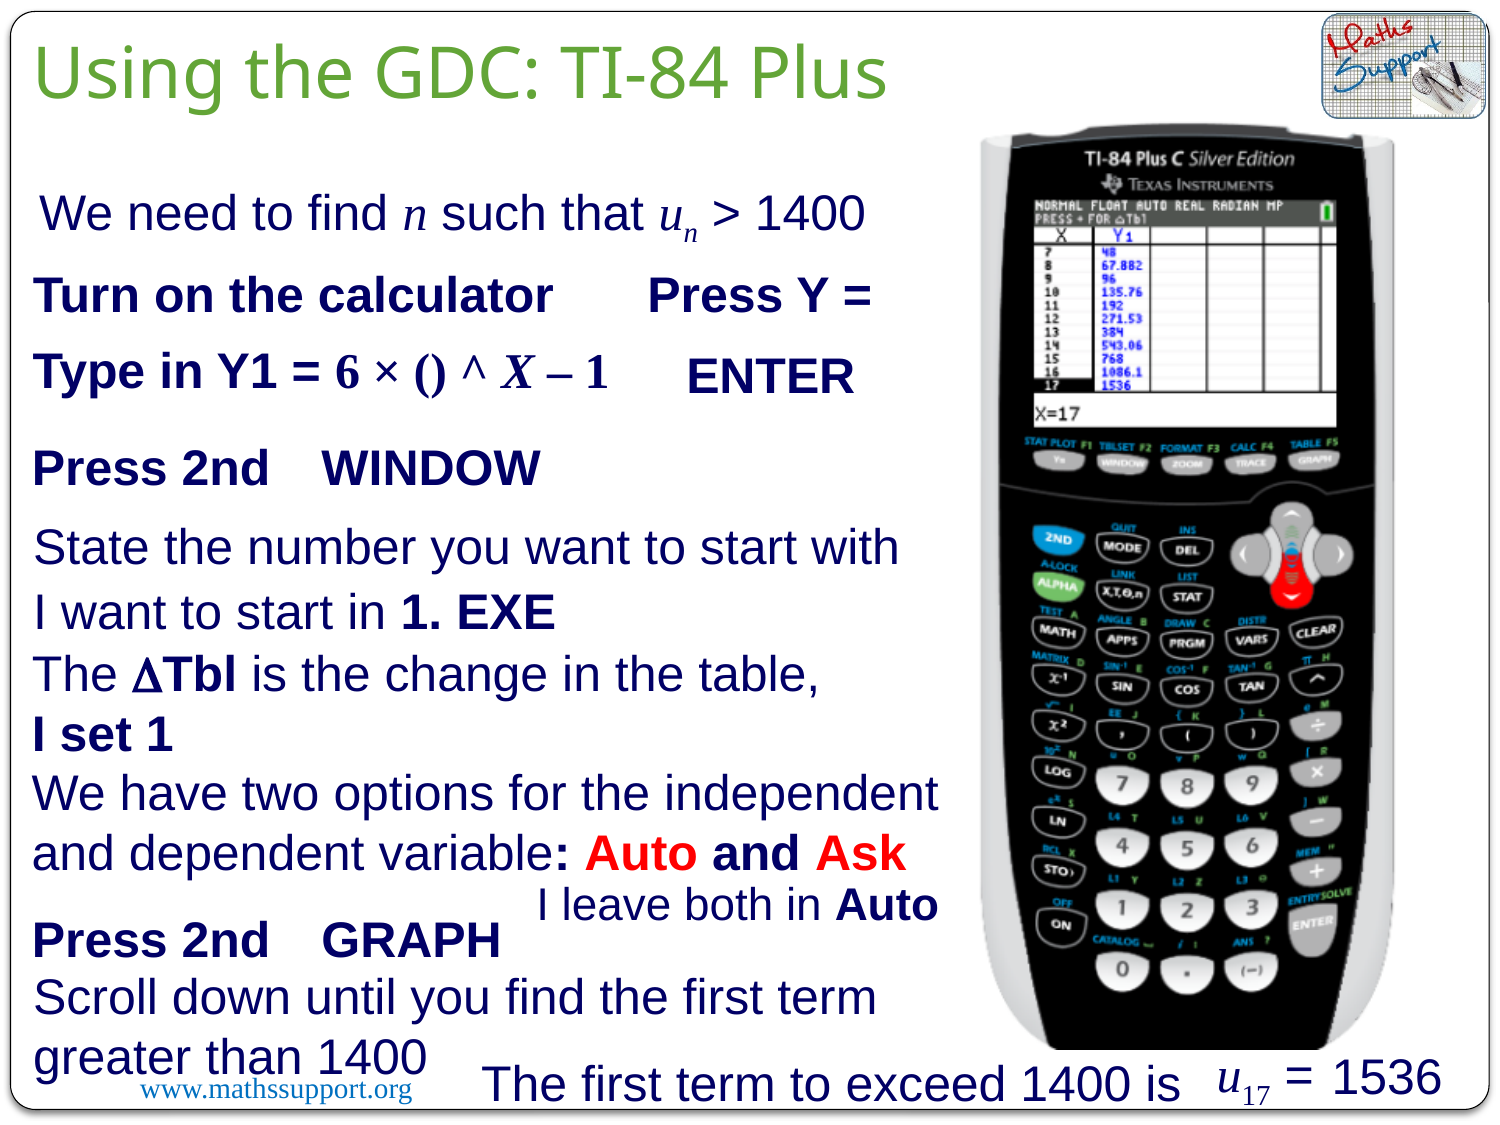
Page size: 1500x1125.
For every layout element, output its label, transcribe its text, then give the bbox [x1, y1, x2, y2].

text_box We need to find n such that un > 1400 [24, 172, 882, 256]
text_box We have two options for the independent and dependent variable: Auto and Ask [16, 753, 968, 889]
text_box The DTbl is the change in the table, I set 1 [17, 634, 953, 753]
text_box [1330, 18, 1495, 120]
text_box GRAPH [306, 900, 614, 975]
text_box ENTER [671, 336, 953, 412]
text_box u17 = [1253, 1060, 1329, 1119]
text_box The first term to exceed 1400 is [466, 1044, 1253, 1120]
text_box Using the GDC: TI-84 Plus [18, 19, 1294, 128]
text_box State the number you want to start with [18, 507, 953, 582]
text_box Press 2nd [17, 900, 306, 975]
text_box I want to start in 1. EXE [18, 572, 914, 647]
text_box WINDOW [306, 428, 614, 504]
text_box Scroll down until you find the first term greater than 1400 [18, 957, 953, 1093]
picture [974, 12, 1486, 1051]
text_box Press Y = [632, 255, 914, 330]
text_box Turn on the calculator [18, 255, 585, 330]
text_box I leave both in Auto [521, 867, 968, 938]
text_box Press 2nd [17, 428, 306, 504]
text_box 1536 [1329, 1037, 1458, 1112]
text_box [130, 1093, 414, 1109]
